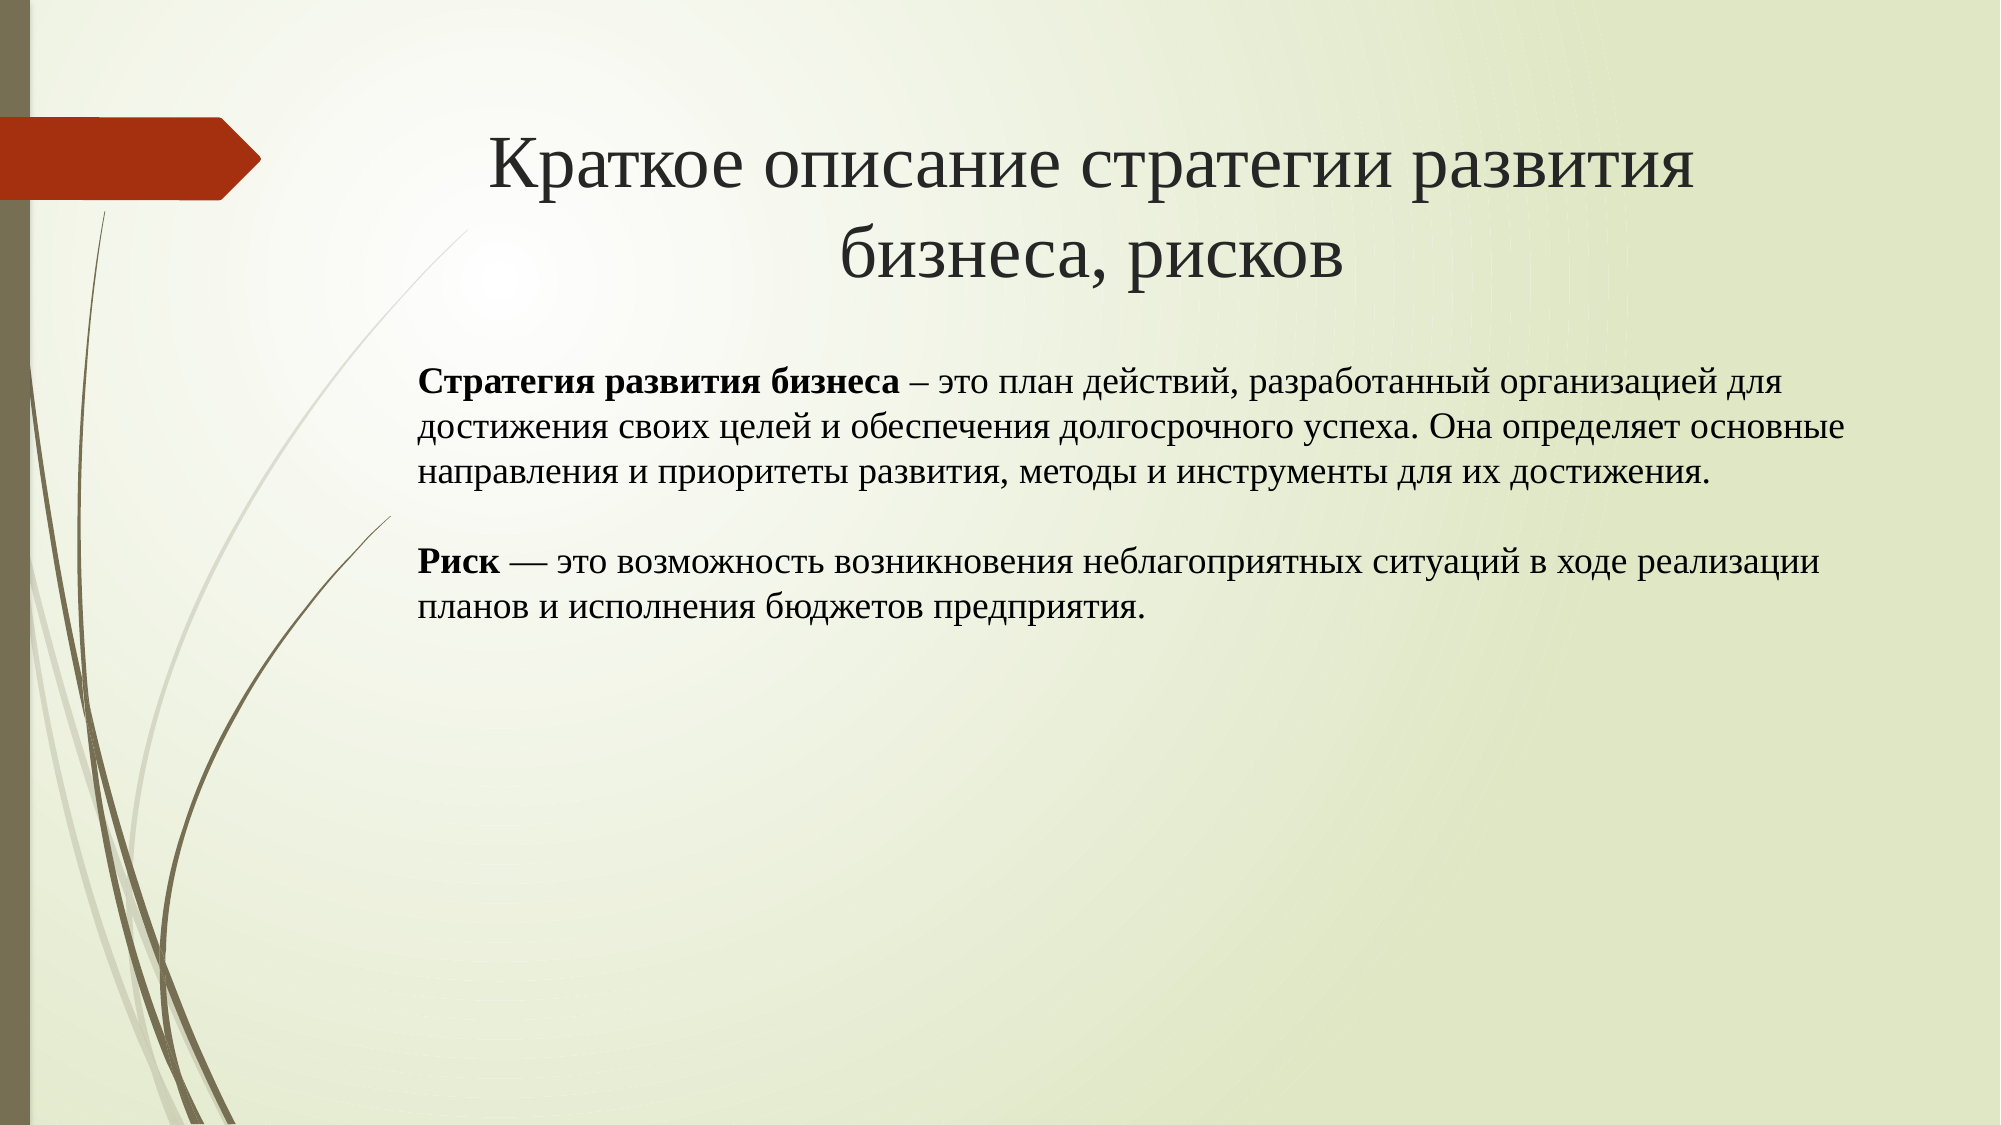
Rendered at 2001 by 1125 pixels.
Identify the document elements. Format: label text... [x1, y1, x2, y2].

title Краткое описание стратегии развития бизнеса, рисков [361, 105, 1824, 316]
text_box Стратегия развития бизнеса – это план действий, разработанный организацией для достижения своих целей и обеспечения долгосрочного успеха. Она определяет основные направления и приоритеты развития, методы и инструменты для их достижения. Риск — это возможность возникновения неблагоприятных ситуаций в ходе реализации планов и исполнения бюджетов предприятия. [402, 348, 1865, 634]
